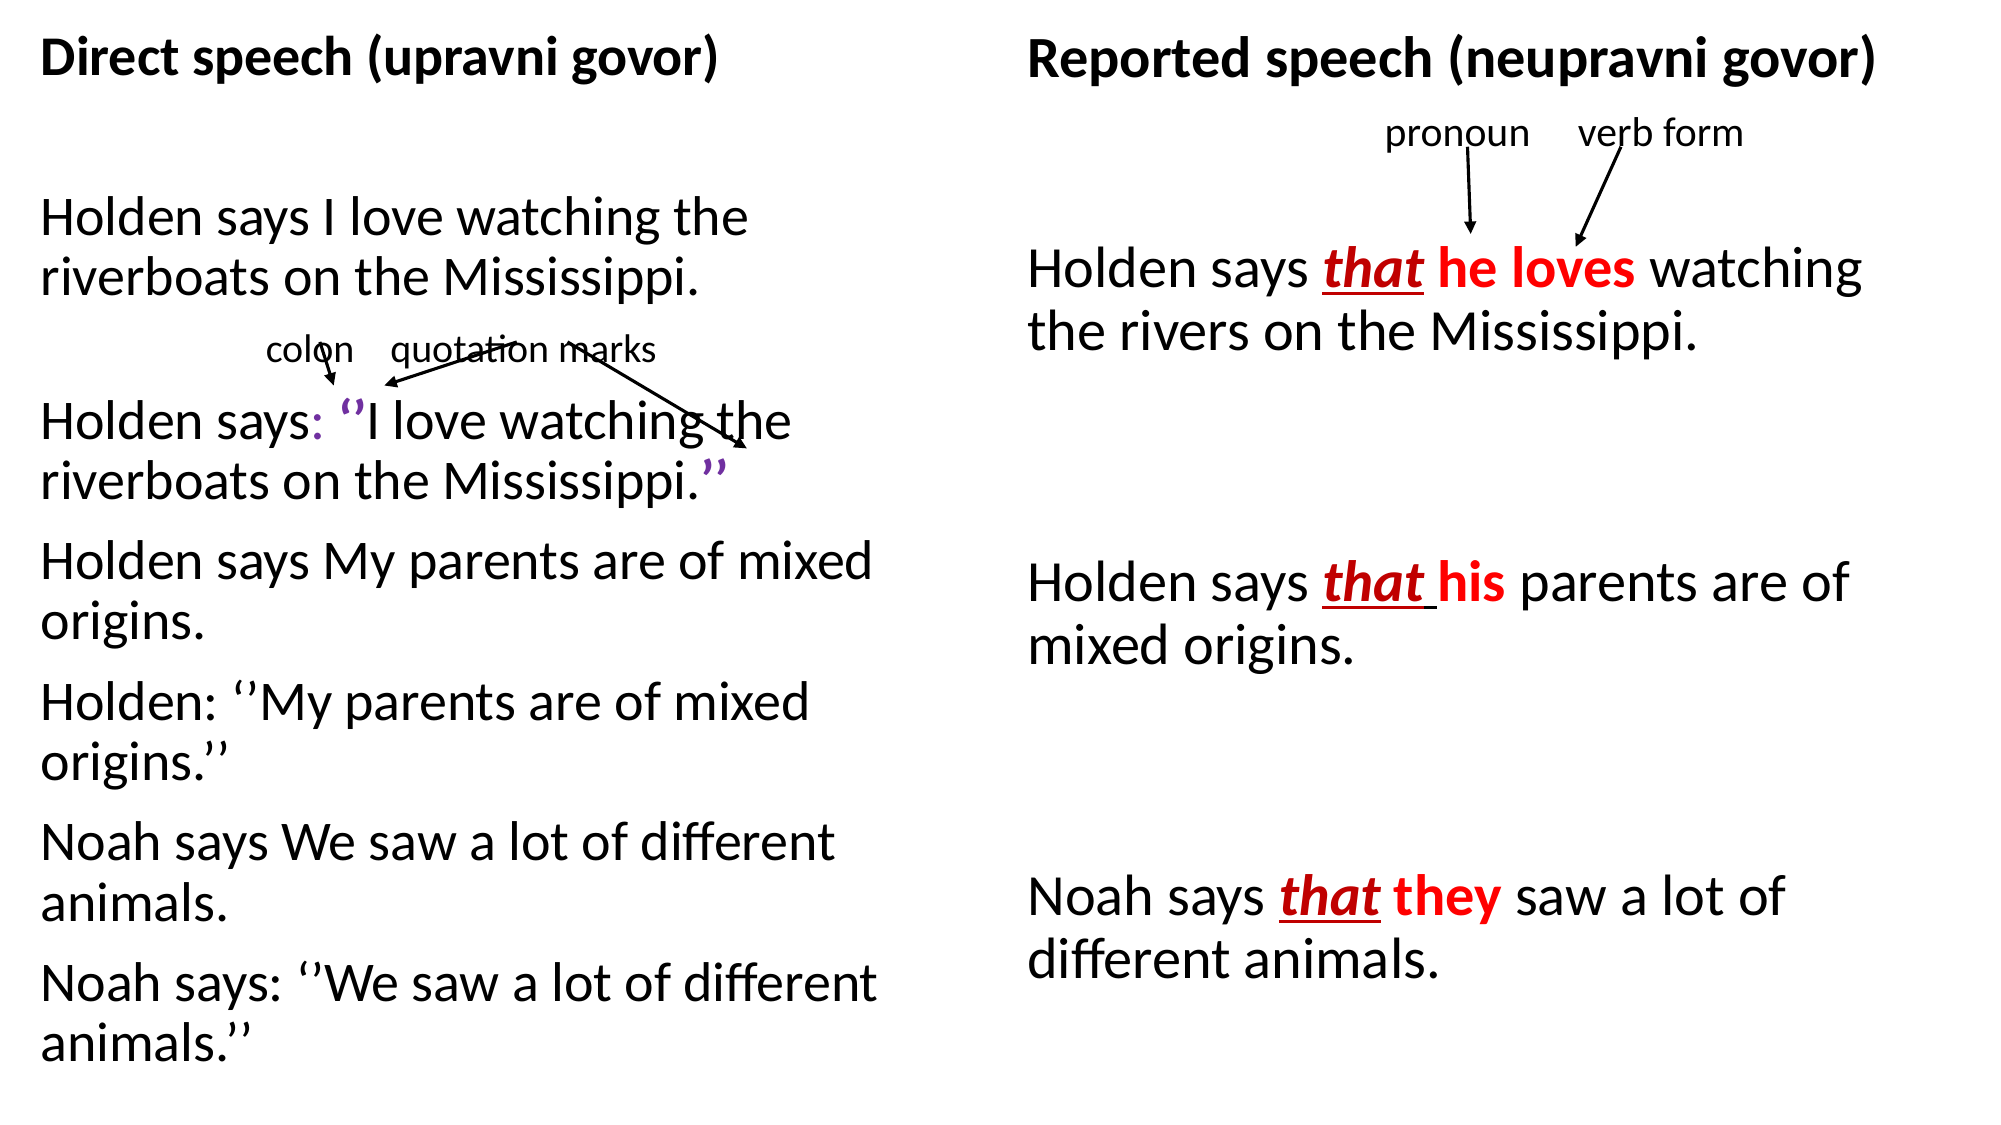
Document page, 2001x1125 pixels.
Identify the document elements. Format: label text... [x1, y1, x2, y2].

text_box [1575, 146, 1621, 247]
list Reported speech (neupravni govor) pronoun verb form Holden says that he loves watching the rivers on the Mississippi. Holden says that his parents are of mixed origins. Noah says that they saw a lot of different animals. [1012, 19, 1929, 1091]
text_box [384, 341, 517, 386]
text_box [319, 341, 334, 386]
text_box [1467, 146, 1471, 234]
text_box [567, 341, 747, 449]
list Direct speech (upravni govor) Holden says I love watching the riverboats on the Mississippi. colon quotation marks Holden says: ‘’I love watching the riverboats on the Mississippi.’’ Holden says My parents are of mixed origins. Holden: ‘’My parents are of mixed origins.’’ Noah says We saw a lot of different animals. Noah says: ‘’We saw a lot of different animals.’’ [25, 19, 988, 1091]
